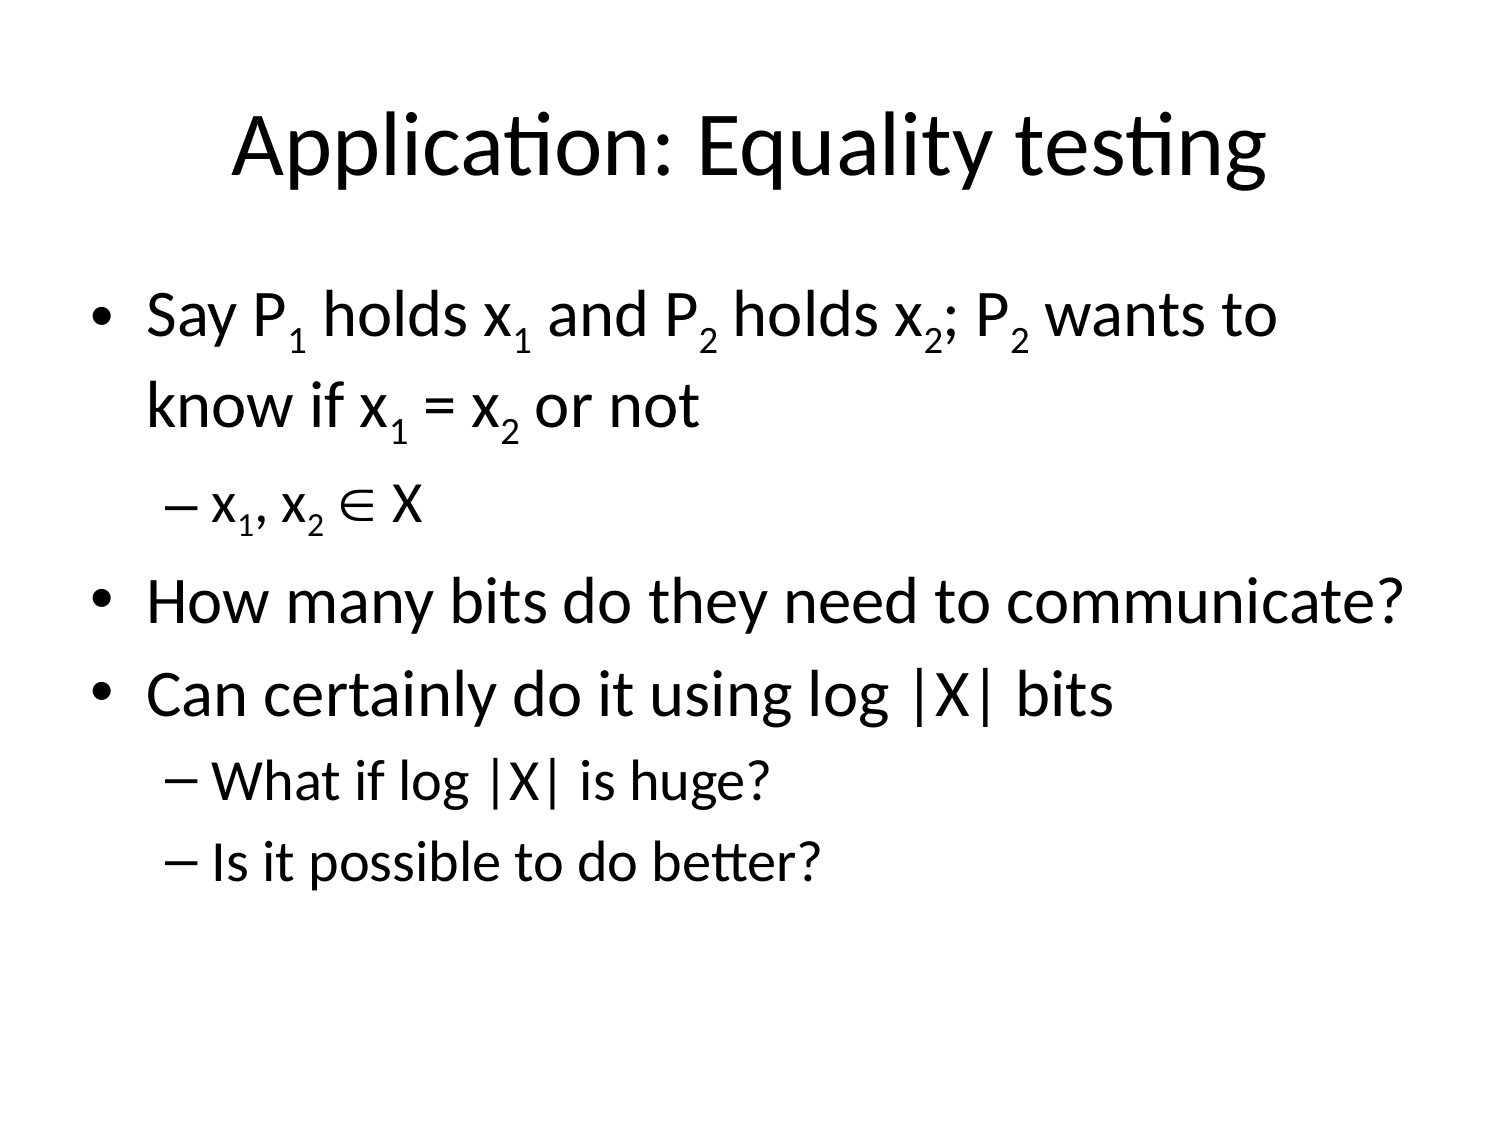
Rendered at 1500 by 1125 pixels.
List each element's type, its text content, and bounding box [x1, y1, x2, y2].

title Application: Equality testing [75, 45, 1425, 233]
list Say P1 holds x1 and P2 holds x2; P2 wants to know if x1 = x2 or not x1, x2  X How many bits do they need to communicate? Can certainly do it using log |X| bits What if log |X| is huge? Is it possible to do better? [75, 262, 1425, 1005]
